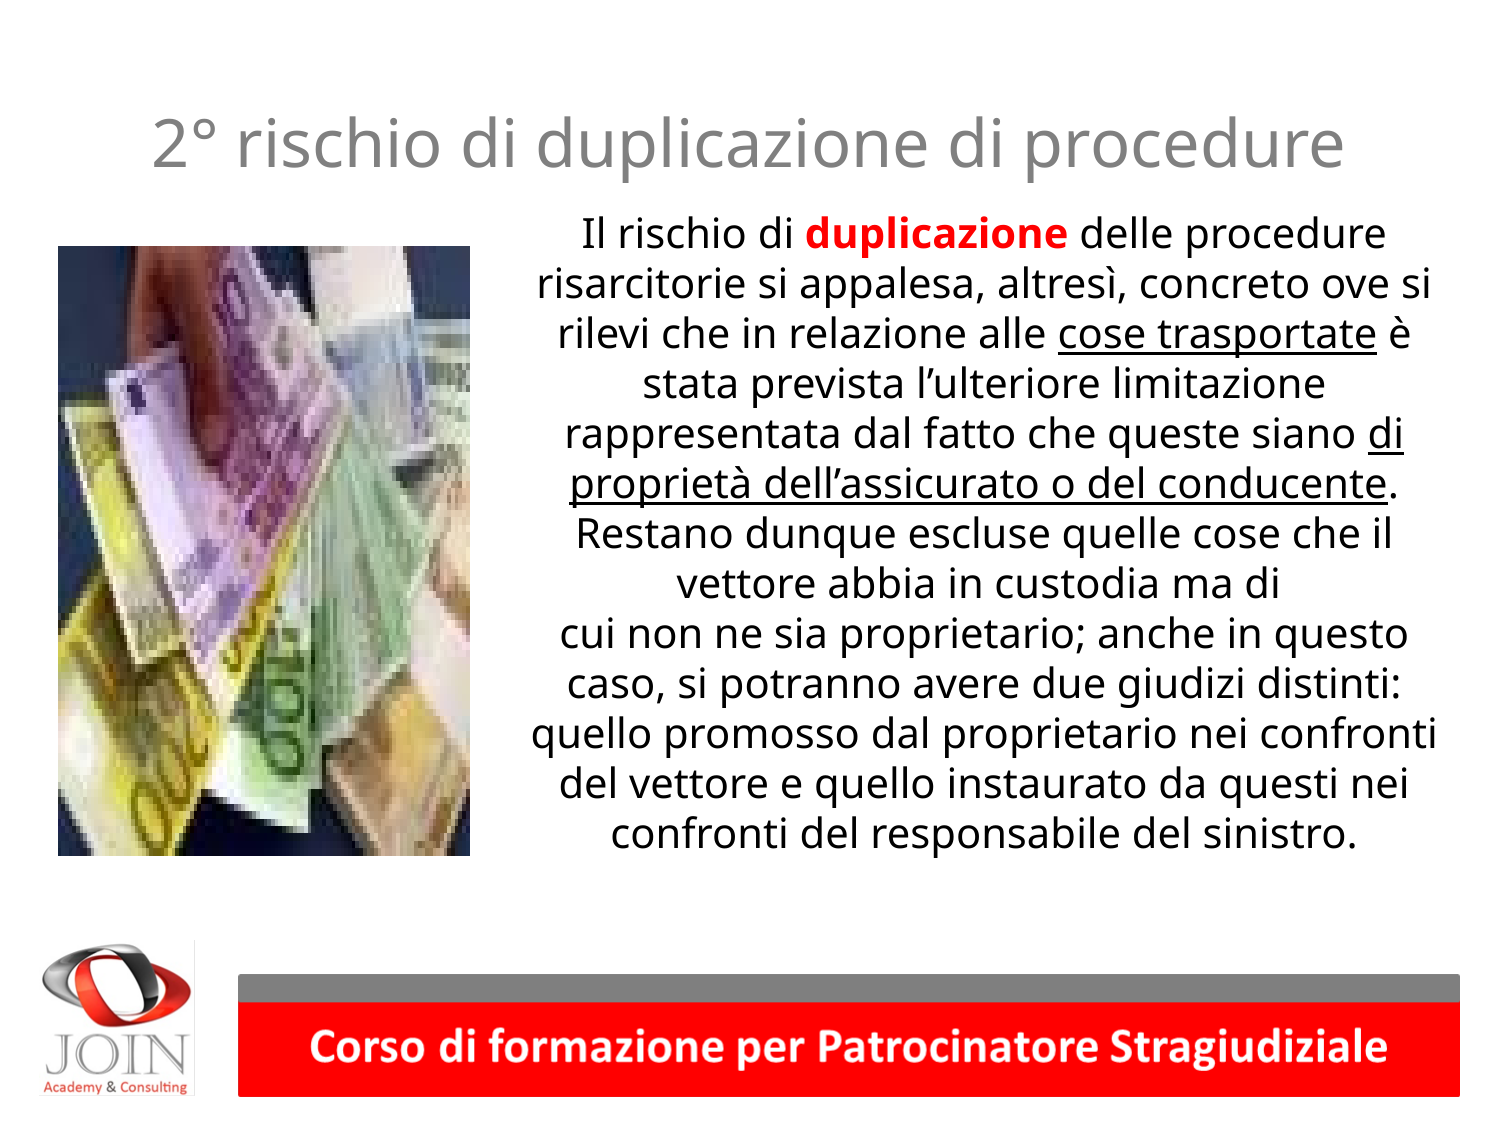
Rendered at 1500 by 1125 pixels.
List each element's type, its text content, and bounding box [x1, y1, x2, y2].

picture [39, 940, 1461, 1107]
picture [58, 245, 470, 856]
text_box Il rischio di duplicazione delle procedure risarcitorie si appalesa, altresì, concreto ove si rilevi che in relazione alle cose trasportate è stata prevista l’ulteriore limitazione rappresentata dal fatto che queste siano di proprietà dell’assicurato o del conducente. Restano dunque escluse quelle cose che il vettore abbia in custodia ma di cui non ne sia proprietario; anche in questo caso, si potranno avere due giudizi distinti: quello promosso dal proprietario nei confronti del vettore e quello instaurato da questi nei confronti del responsabile del sinistro. [503, 199, 1465, 865]
text_box 2° rischio di duplicazione di procedure [0, 93, 1500, 189]
